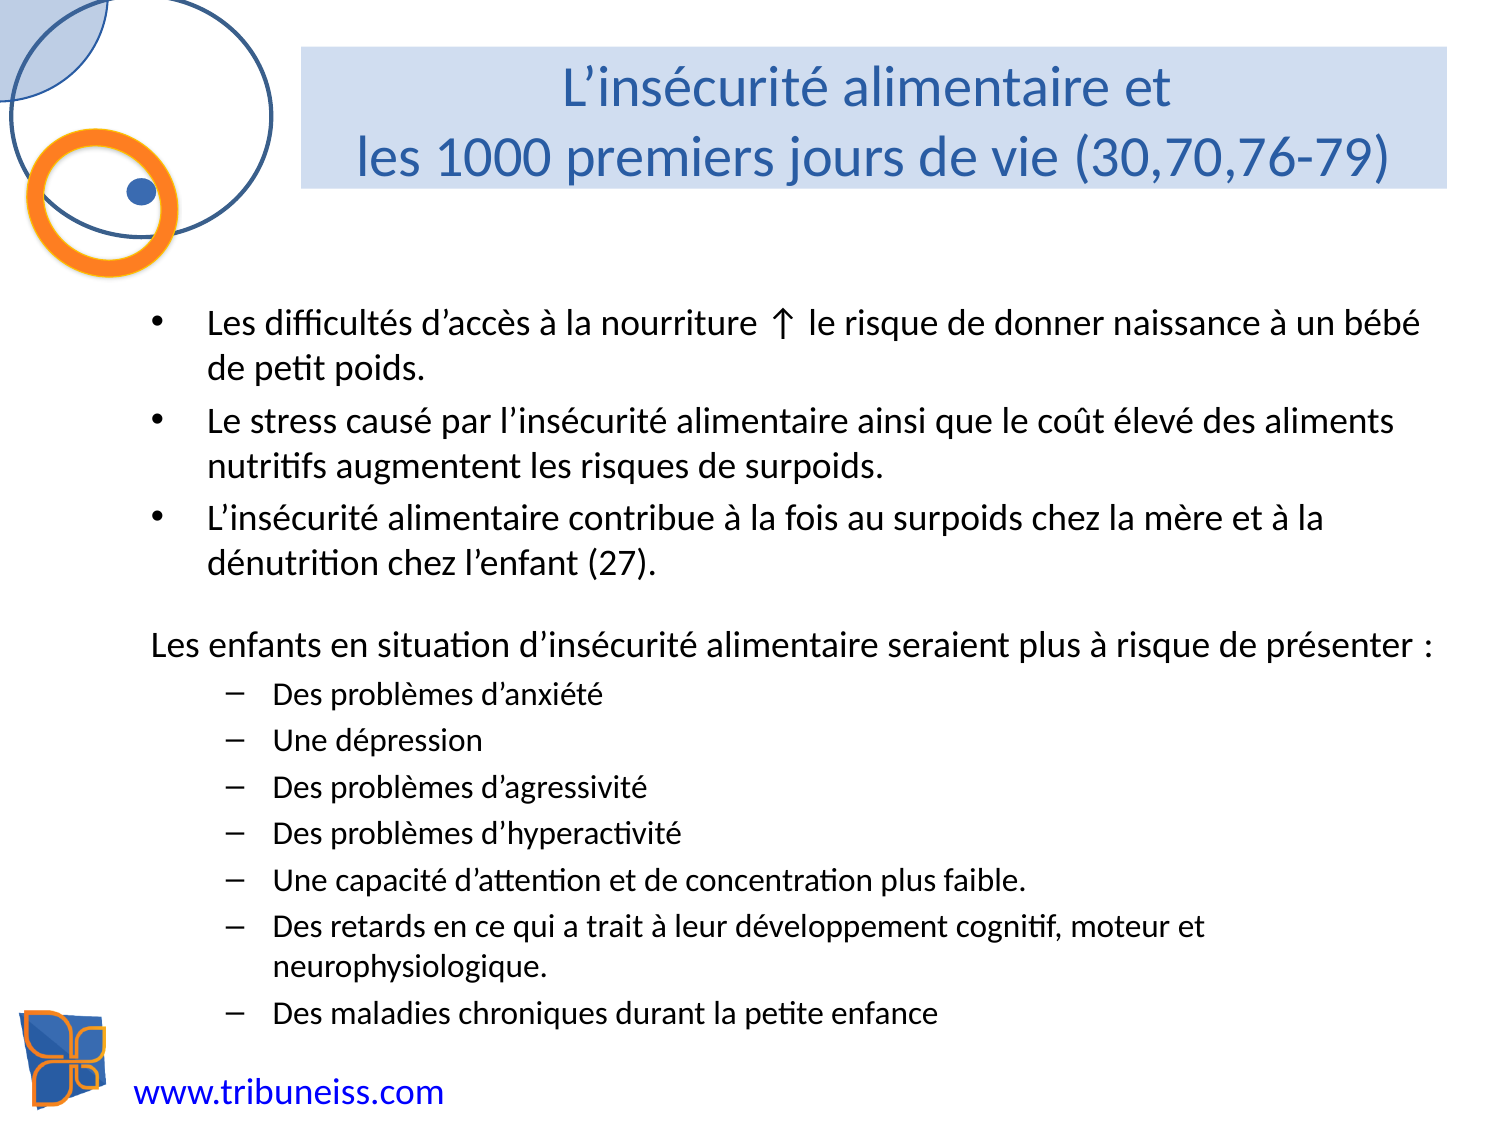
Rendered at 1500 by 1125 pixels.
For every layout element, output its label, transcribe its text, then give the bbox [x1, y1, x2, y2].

list Les difficultés d’accès à la nourriture ↑ le risque de donner naissance à un bébé de petit poids. Le stress causé par l’insécurité alimentaire ainsi que le coût élevé des aliments nutritifs augmentent les risques de surpoids. L’insécurité alimentaire contribue à la fois au surpoids chez la mère et à la dénutrition chez l’enfant (27). Les enfants en situation d’insécurité alimentaire seraient plus à risque de présenter : Des problèmes d’anxiété Une dépression Des problèmes d’agressivité Des problèmes d’hyperactivité Une capacité d’attention et de concentration plus faible. Des retards en ce qui a trait à leur développement cognitif, moteur et neurophysiologique. Des maladies chroniques durant la petite enfance [135, 290, 1458, 1125]
title L’insécurité alimentaire et les 1000 premiers jours de vie (30,70,76-79) [301, 46, 1447, 189]
picture [13, 1007, 117, 1112]
